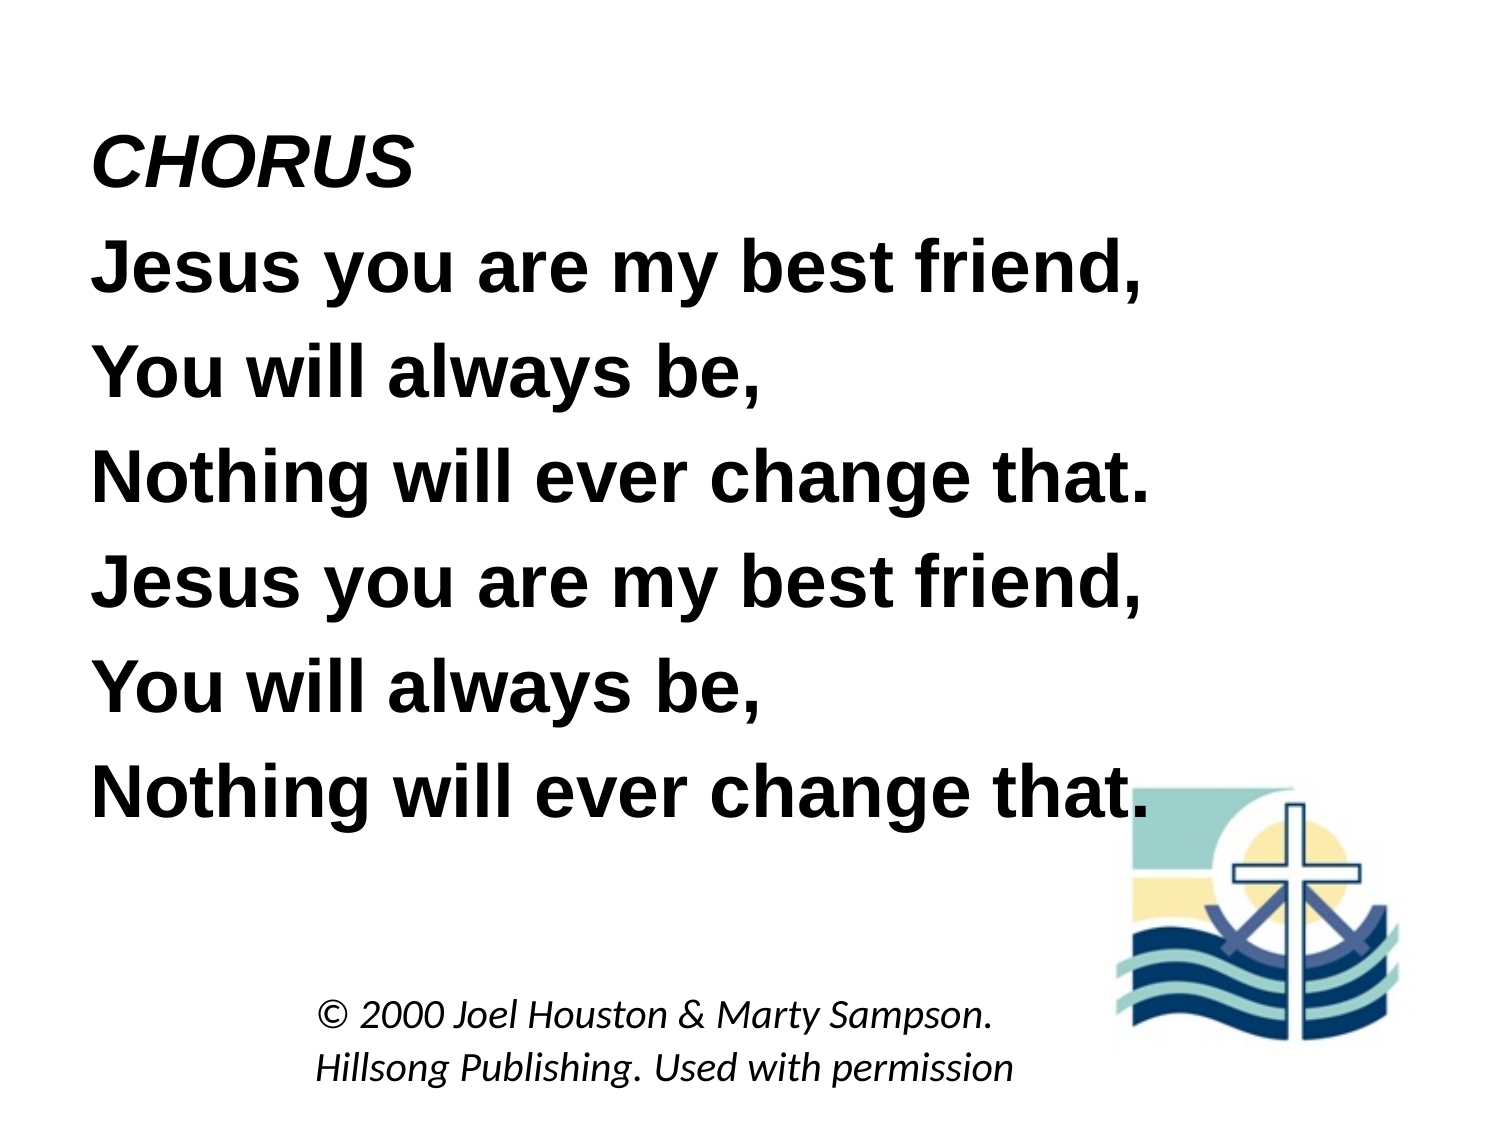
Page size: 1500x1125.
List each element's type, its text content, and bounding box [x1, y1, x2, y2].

list CHORUS Jesus you are my best friend, You will always be, Nothing will ever change that. Jesus you are my best friend, You will always be, Nothing will ever change that. © 2000 Joel Houston & Marty Sampson. Hillsong Publishing. Used with permission [0, 0, 1500, 1125]
